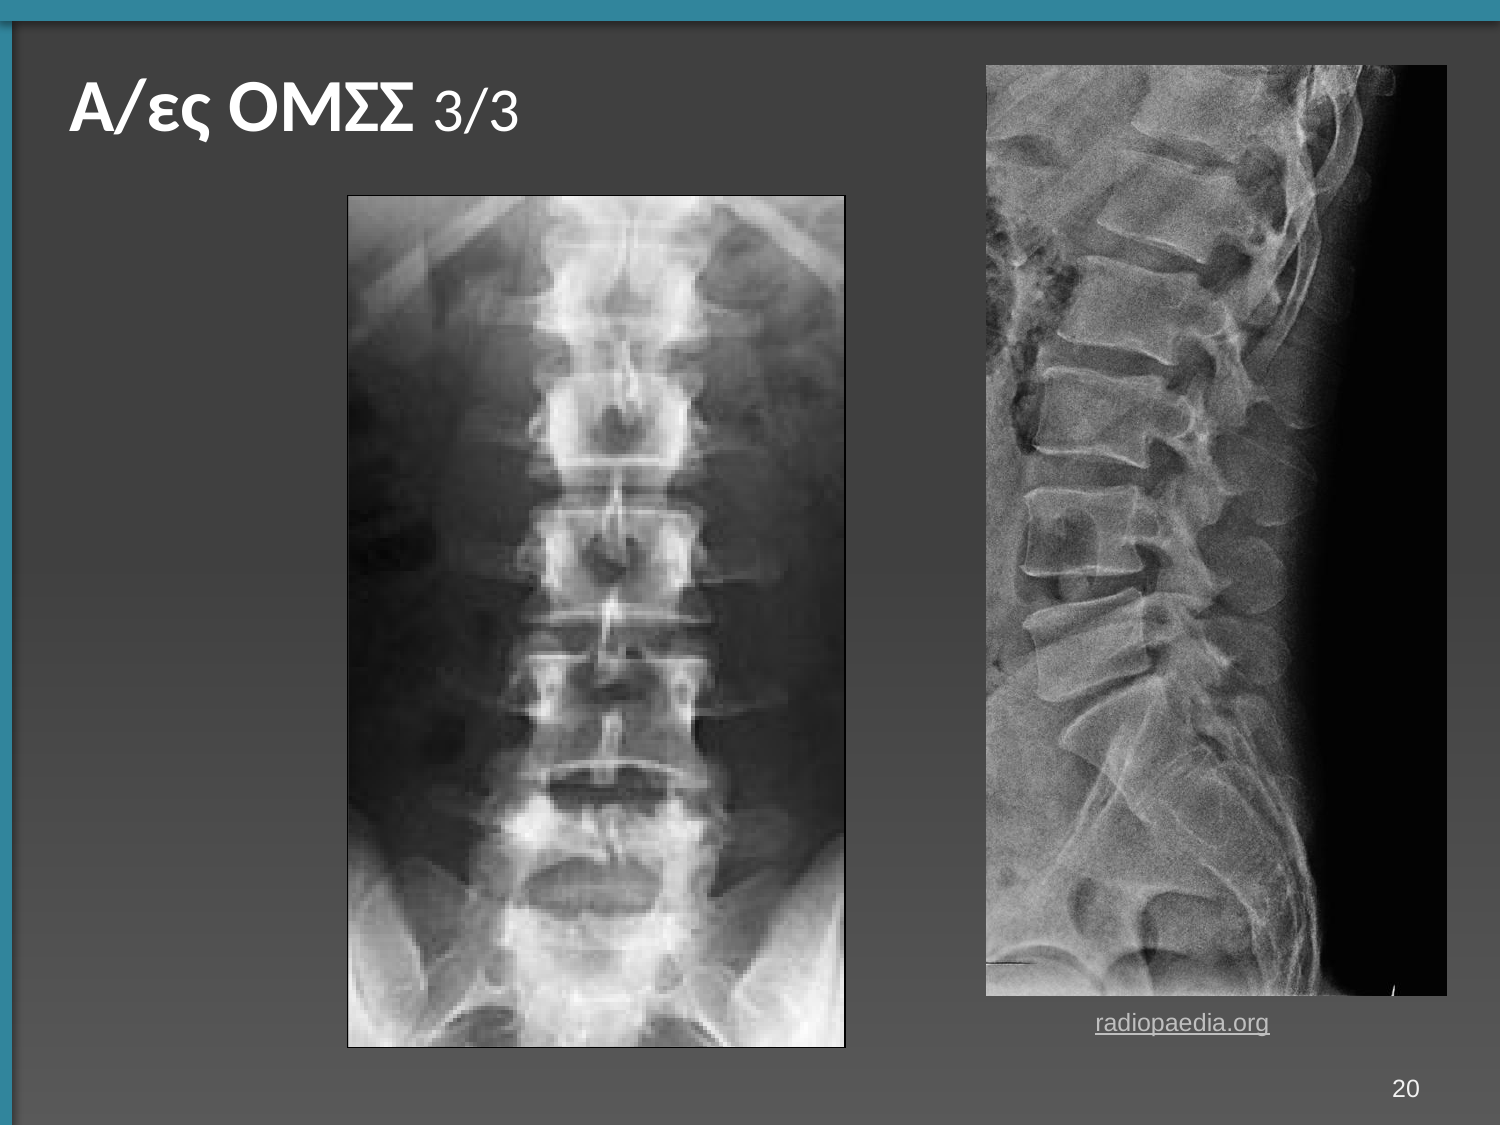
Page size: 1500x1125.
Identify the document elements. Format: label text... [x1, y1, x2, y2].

picture [348, 195, 845, 1047]
slide_number 19 [1085, 1057, 1436, 1118]
title Α/ες ΟΜΣΣ 3/3 [10, 19, 1500, 185]
picture [985, 65, 1448, 997]
text_box radiopaedia.org [1080, 1005, 1314, 1045]
